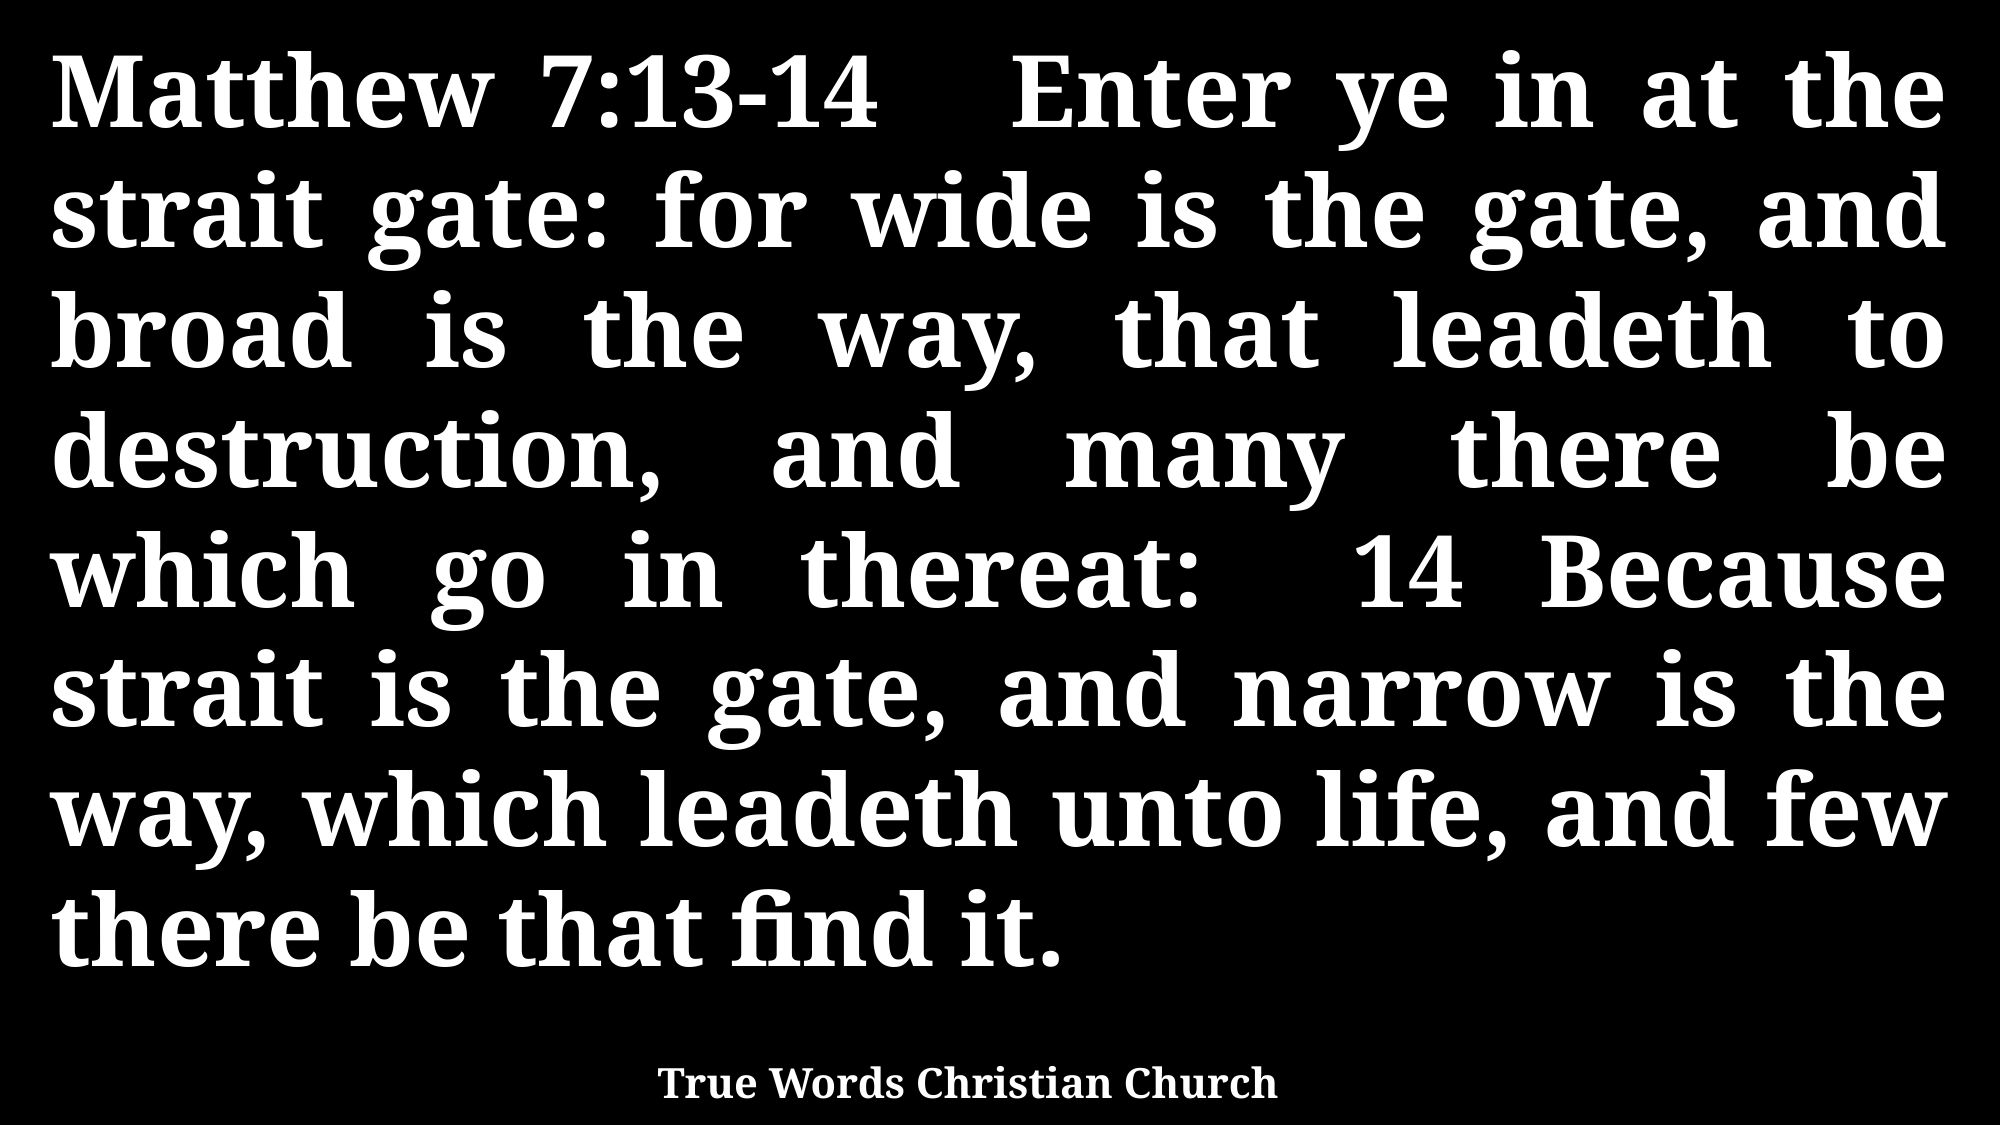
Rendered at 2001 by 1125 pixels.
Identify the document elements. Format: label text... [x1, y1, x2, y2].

text_box True Words Christian Church [642, 1049, 1294, 1114]
text_box Matthew 7:13-14 Enter ye in at the strait gate: for wide is the gate, and broad is the way, that leadeth to destruction, and many there be which go in thereat: 14 Because strait is the gate, and narrow is the way, which leadeth unto life, and few there be that find it. [35, 19, 1965, 995]
